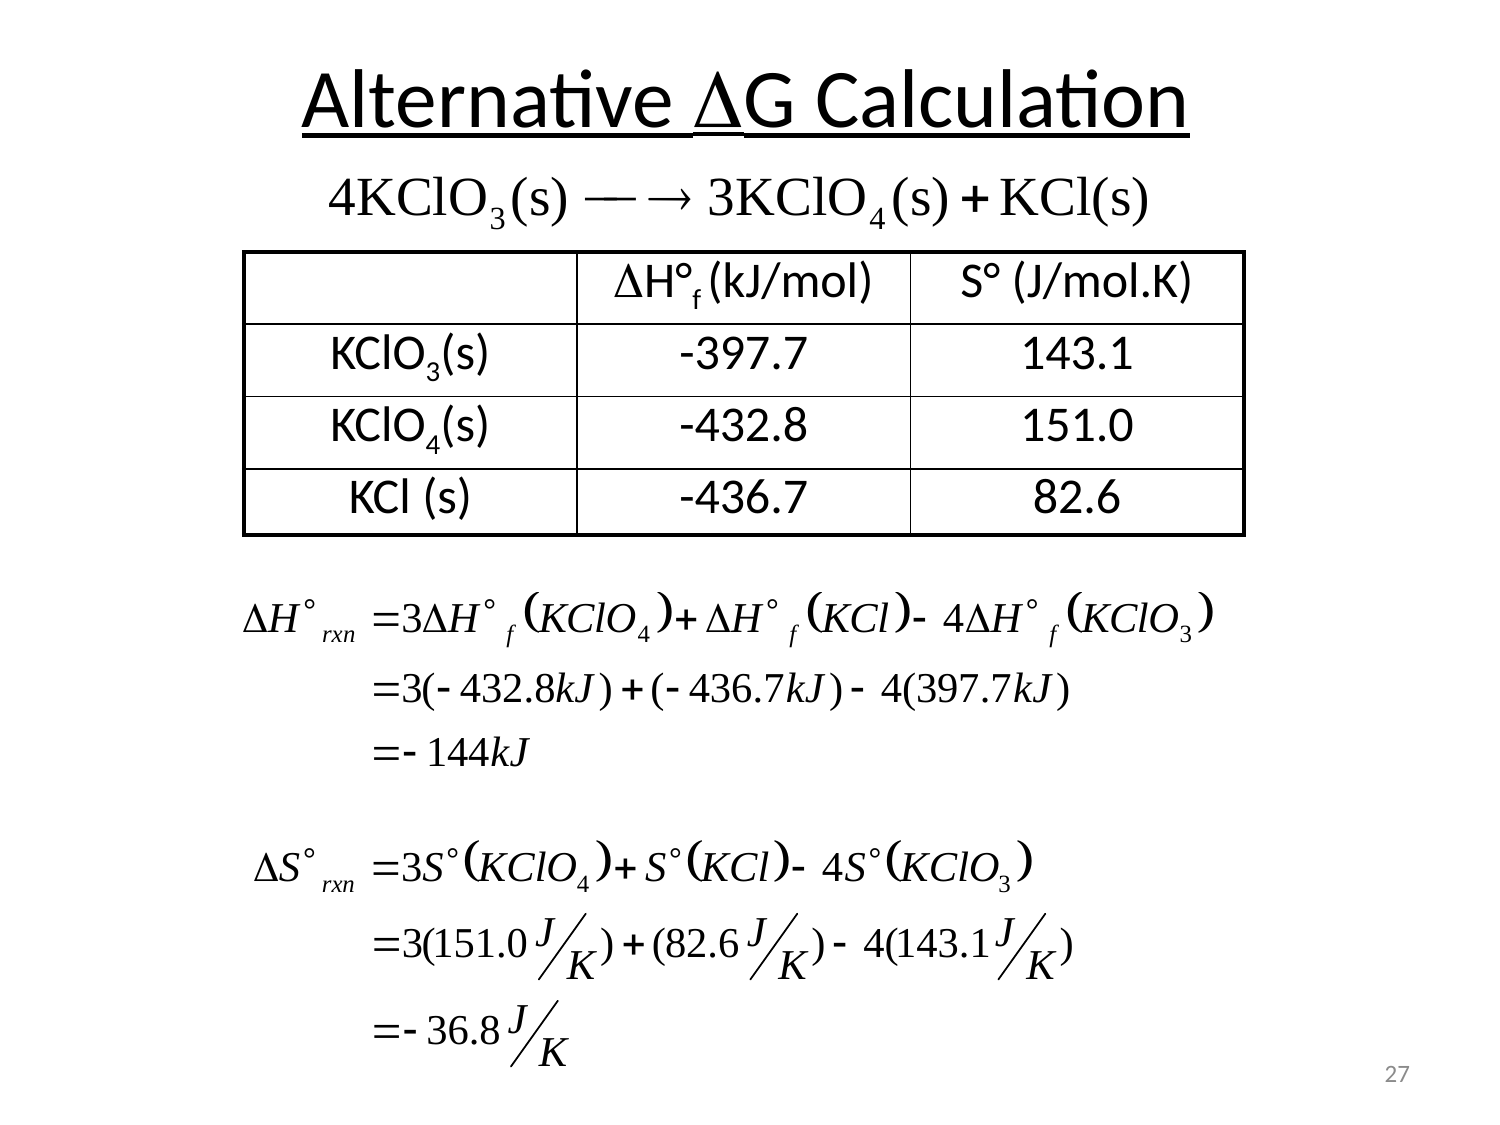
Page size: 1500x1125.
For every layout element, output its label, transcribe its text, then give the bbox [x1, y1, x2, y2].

table_header S° (J/mol.K) [911, 254, 1242, 323]
table_header [246, 254, 576, 323]
table_cell KCl (s) [246, 470, 576, 533]
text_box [235, 592, 1217, 777]
table_cell -432.8 [578, 397, 910, 468]
table_cell -436.7 [578, 470, 910, 533]
text_box Alternative DG Calculation [225, 0, 1267, 188]
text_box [246, 840, 1083, 1075]
table_cell -397.7 [578, 325, 910, 396]
table_cell KClO4(s) [246, 397, 576, 468]
table_cell 151.0 [911, 397, 1242, 468]
table_cell 143.1 [911, 325, 1242, 396]
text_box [319, 155, 1159, 244]
slide_number 27 [1074, 1042, 1425, 1103]
table_cell 82.6 [911, 470, 1242, 533]
table_header DH°f (kJ/mol) [578, 254, 910, 323]
table_cell KClO3(s) [246, 325, 576, 396]
